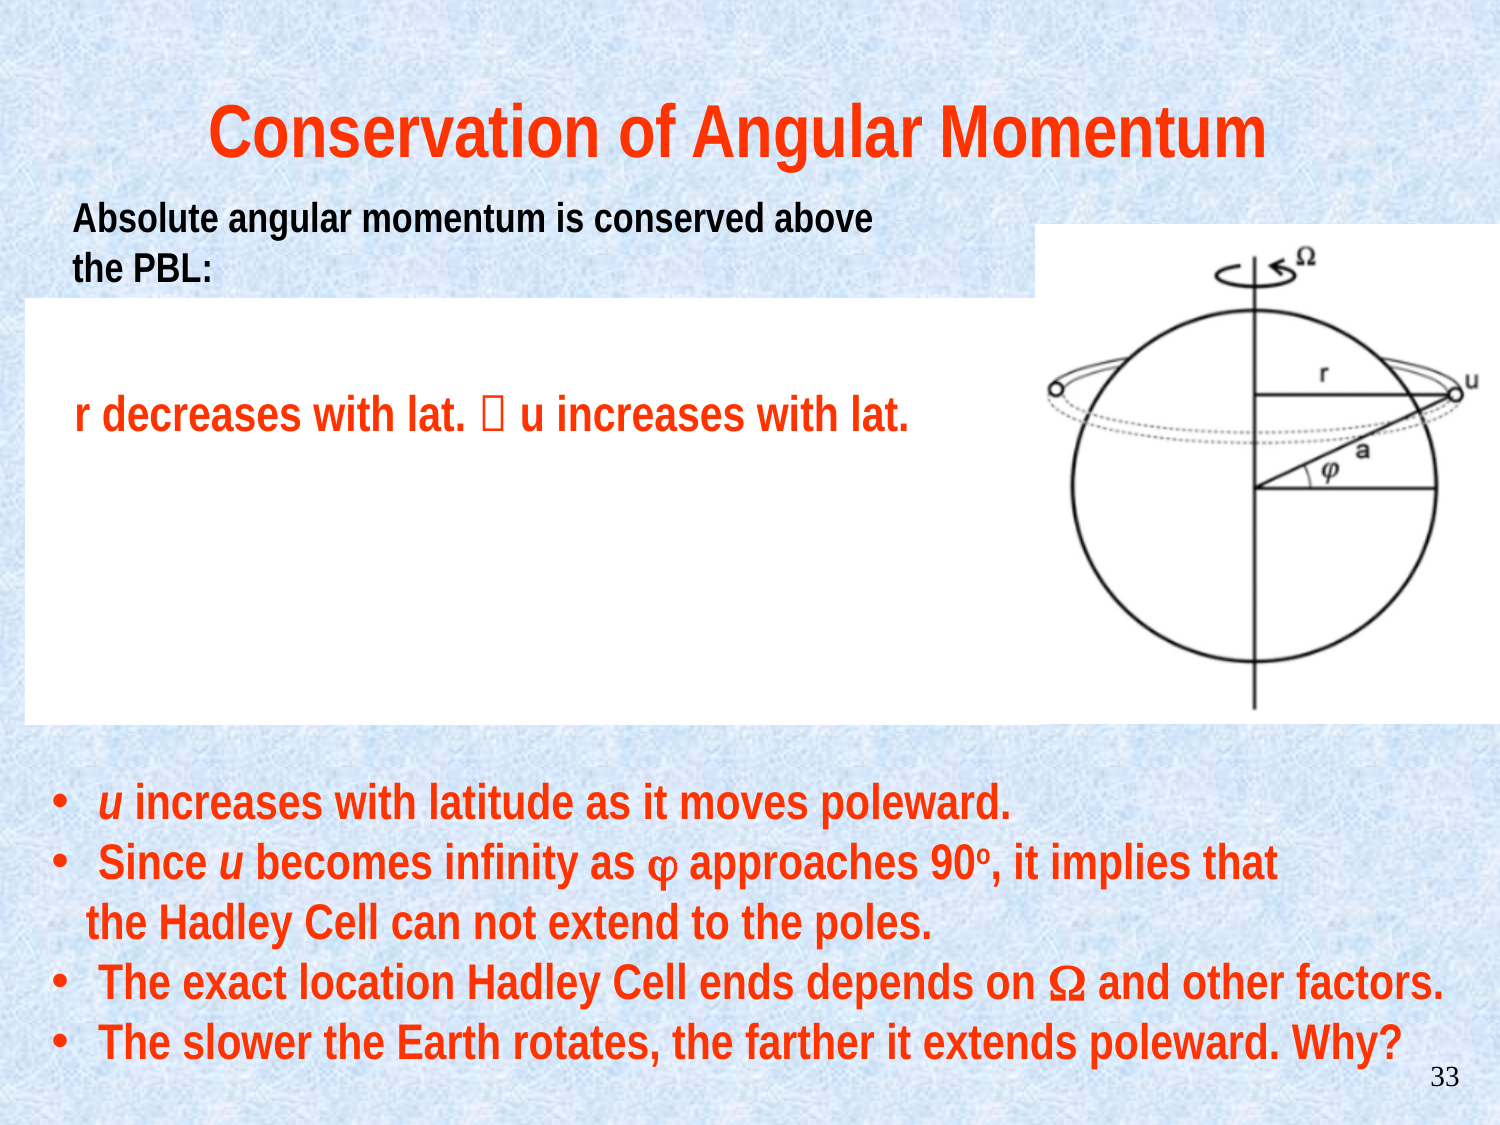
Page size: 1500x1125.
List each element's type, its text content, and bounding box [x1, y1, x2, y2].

text_box Absolute angular momentum is conserved above the PBL: [57, 183, 899, 299]
text_box Conservation of Angular Momentum [193, 74, 1284, 180]
text_box r decreases with lat.  u increases with lat. [48, 374, 937, 449]
picture [0, 0, 1500, 1125]
text_box u increases with latitude as it moves poleward. Since u becomes infinity as  approaches 90o, it implies that the Hadley Cell can not extend to the poles. The exact location Hadley Cell ends depends on  and other factors. The slower the Earth rotates, the farther it extends poleward. Why? [36, 762, 1460, 1078]
slide_number 33 [1162, 1049, 1476, 1125]
